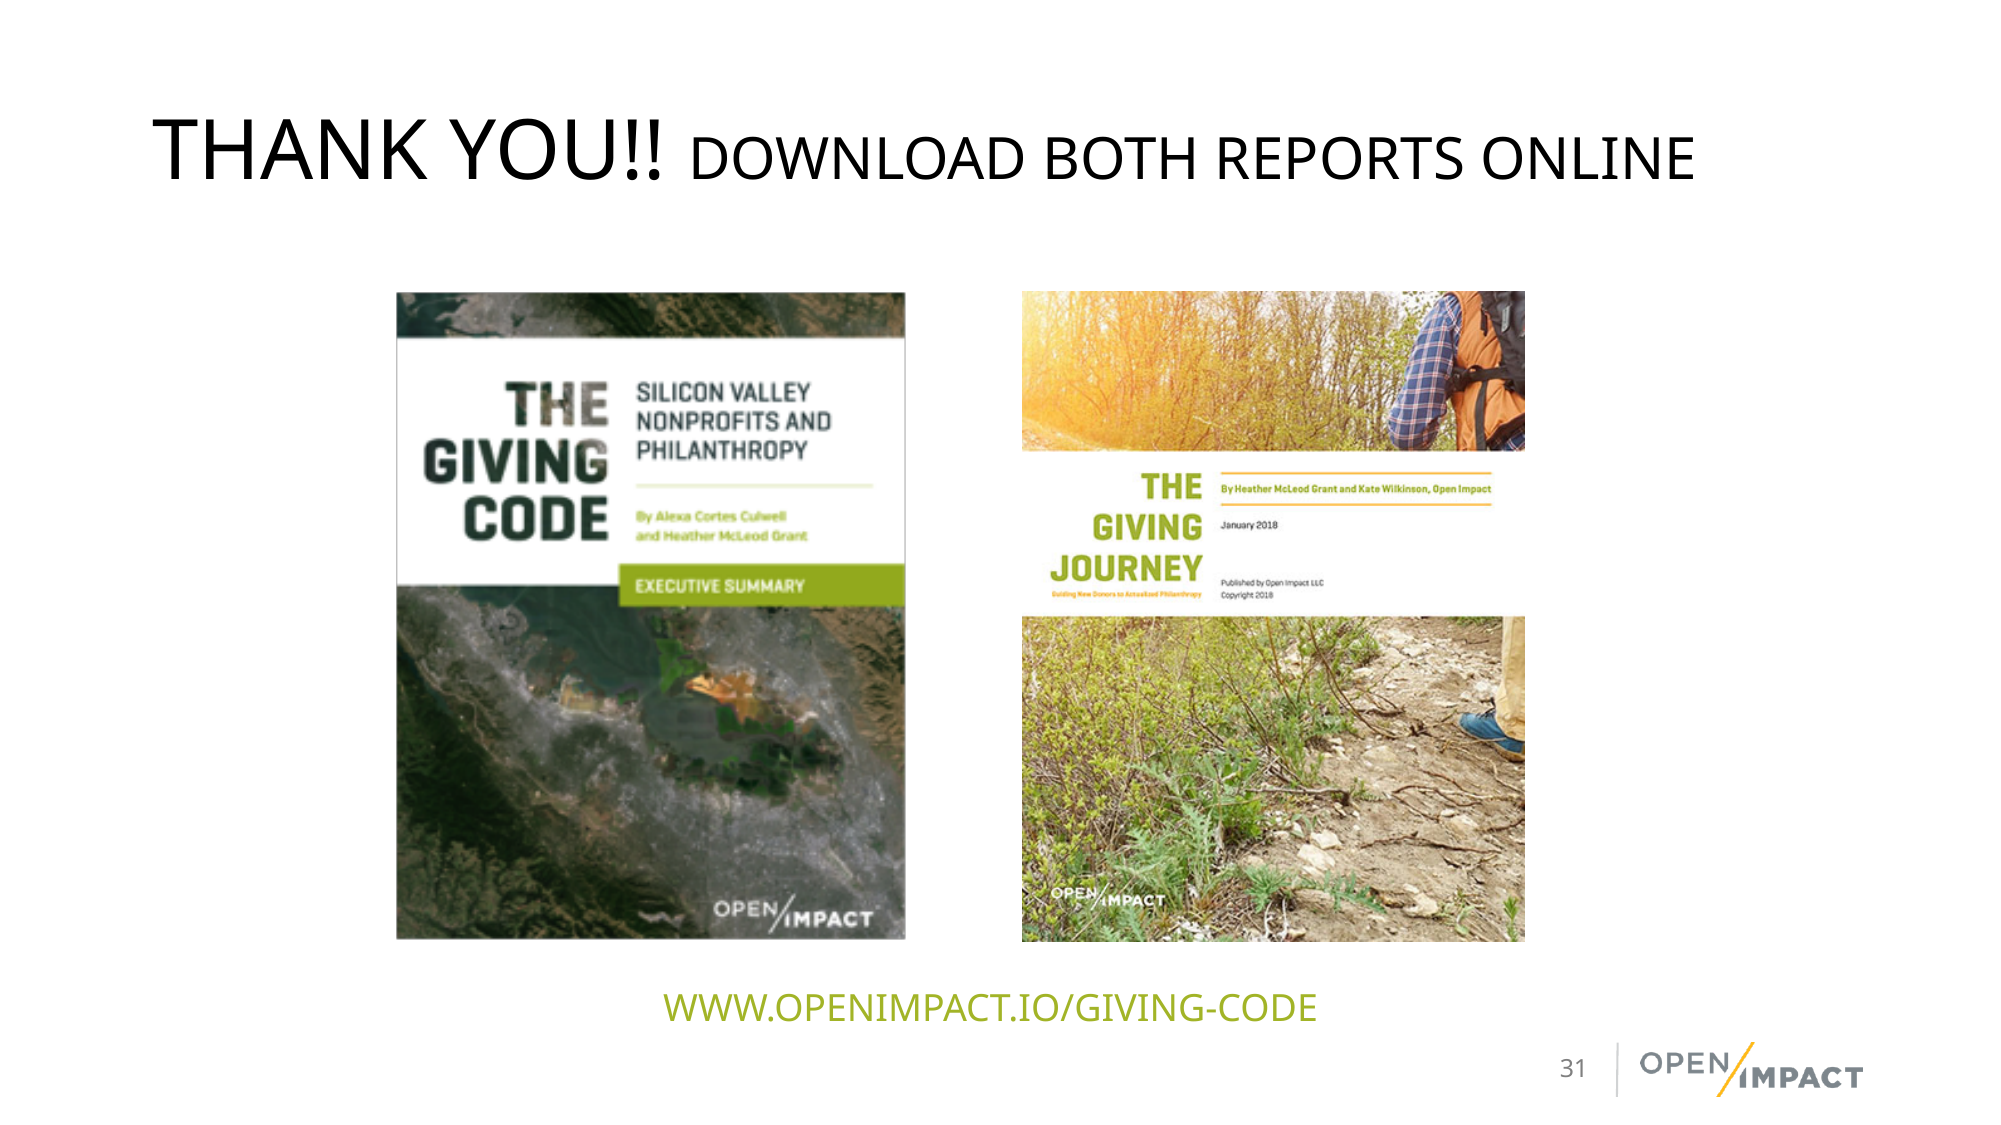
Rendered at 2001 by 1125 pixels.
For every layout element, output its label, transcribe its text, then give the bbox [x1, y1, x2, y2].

slide_number 31 [1510, 1042, 1604, 1097]
picture [395, 291, 908, 942]
text_box www.openimpact.io/giving-code [450, 981, 1532, 1072]
picture [1021, 291, 1525, 942]
picture [1640, 1042, 1863, 1097]
title THANK YOU!! Download both Reports online [137, 99, 1863, 190]
